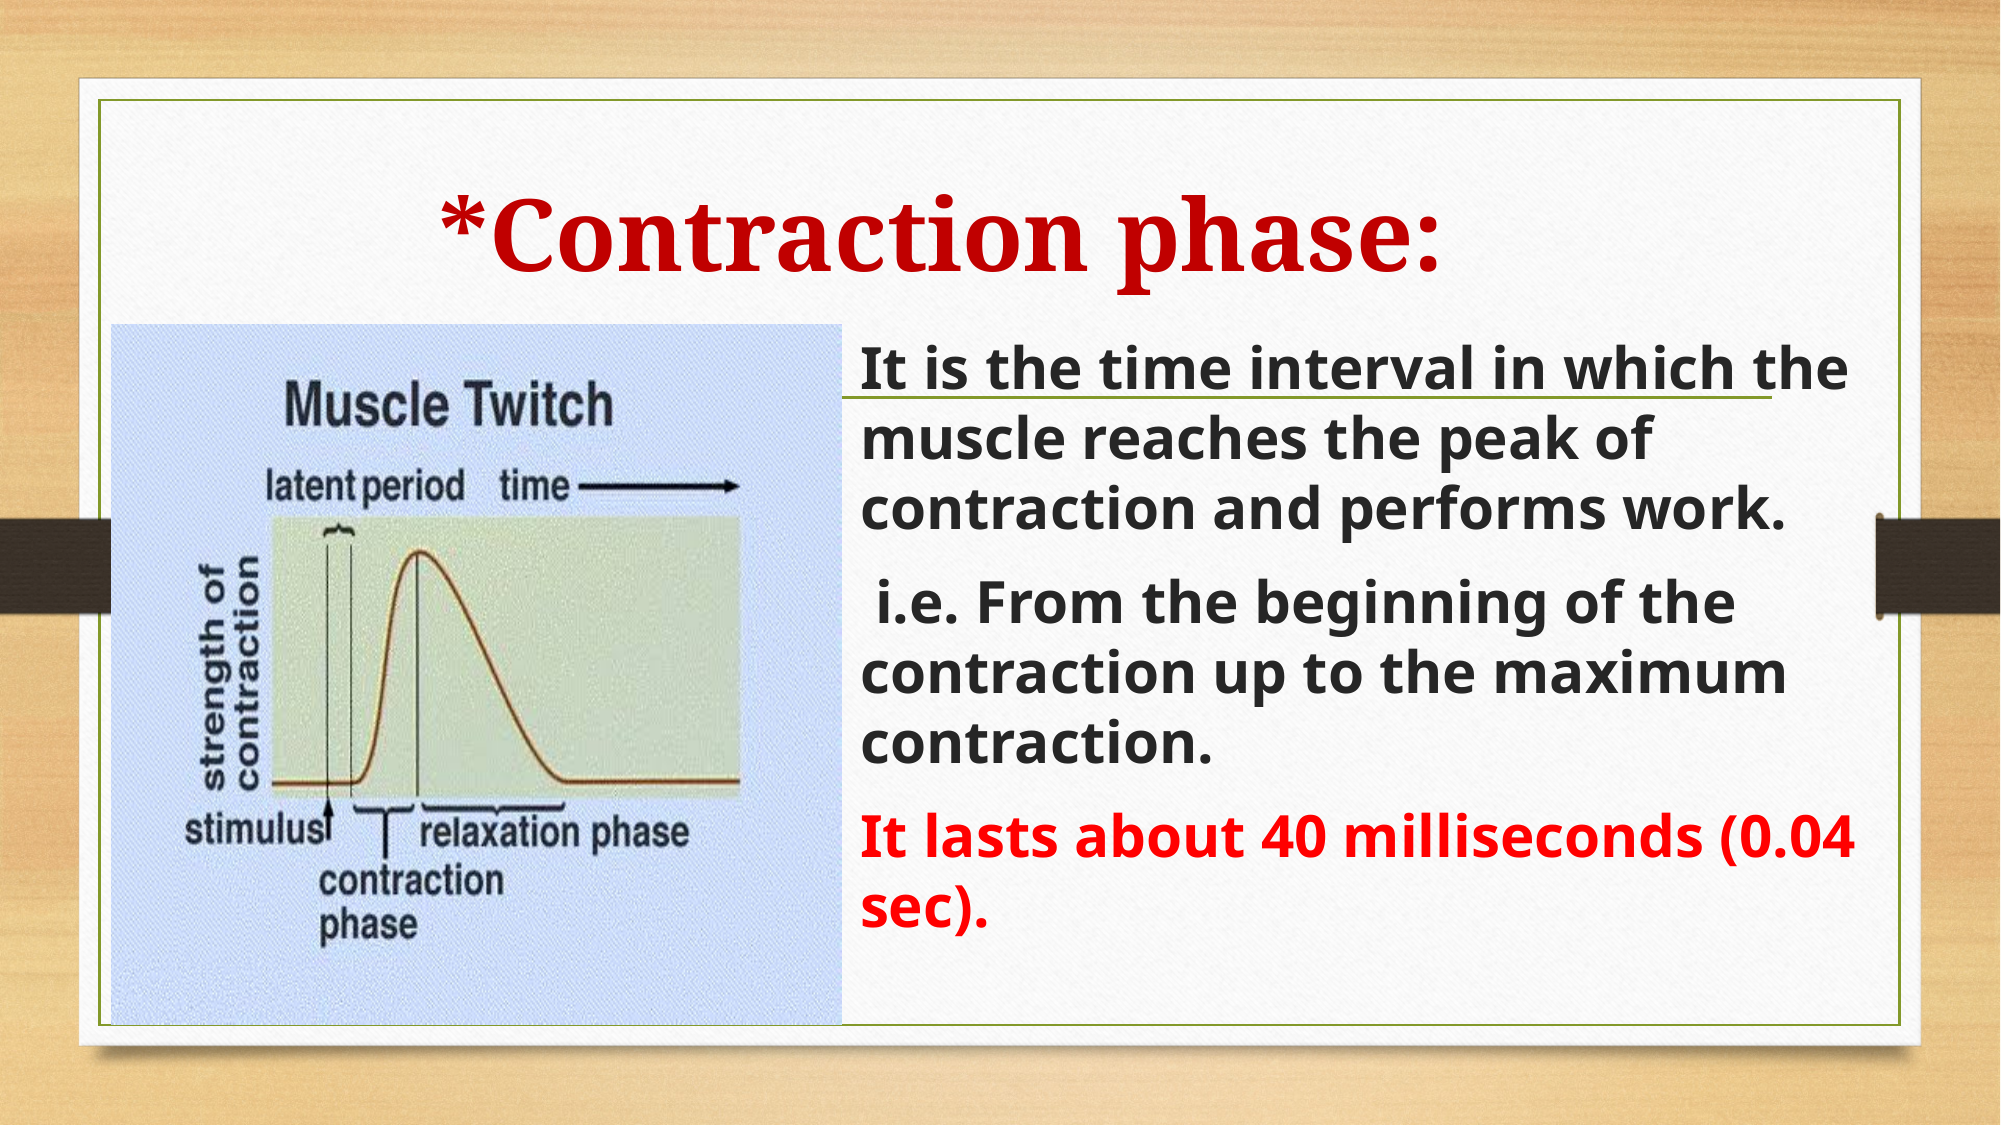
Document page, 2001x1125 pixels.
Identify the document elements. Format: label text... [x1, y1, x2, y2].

list It is the time interval in which the muscle reaches the peak of contraction and performs work. i.e. From the beginning of the contraction up to the maximum contraction. It lasts about 40 milliseconds (0.04 sec). [798, 324, 1875, 1049]
picture [0, 0, 2001, 1125]
title *Contraction phase: [154, 125, 1730, 324]
